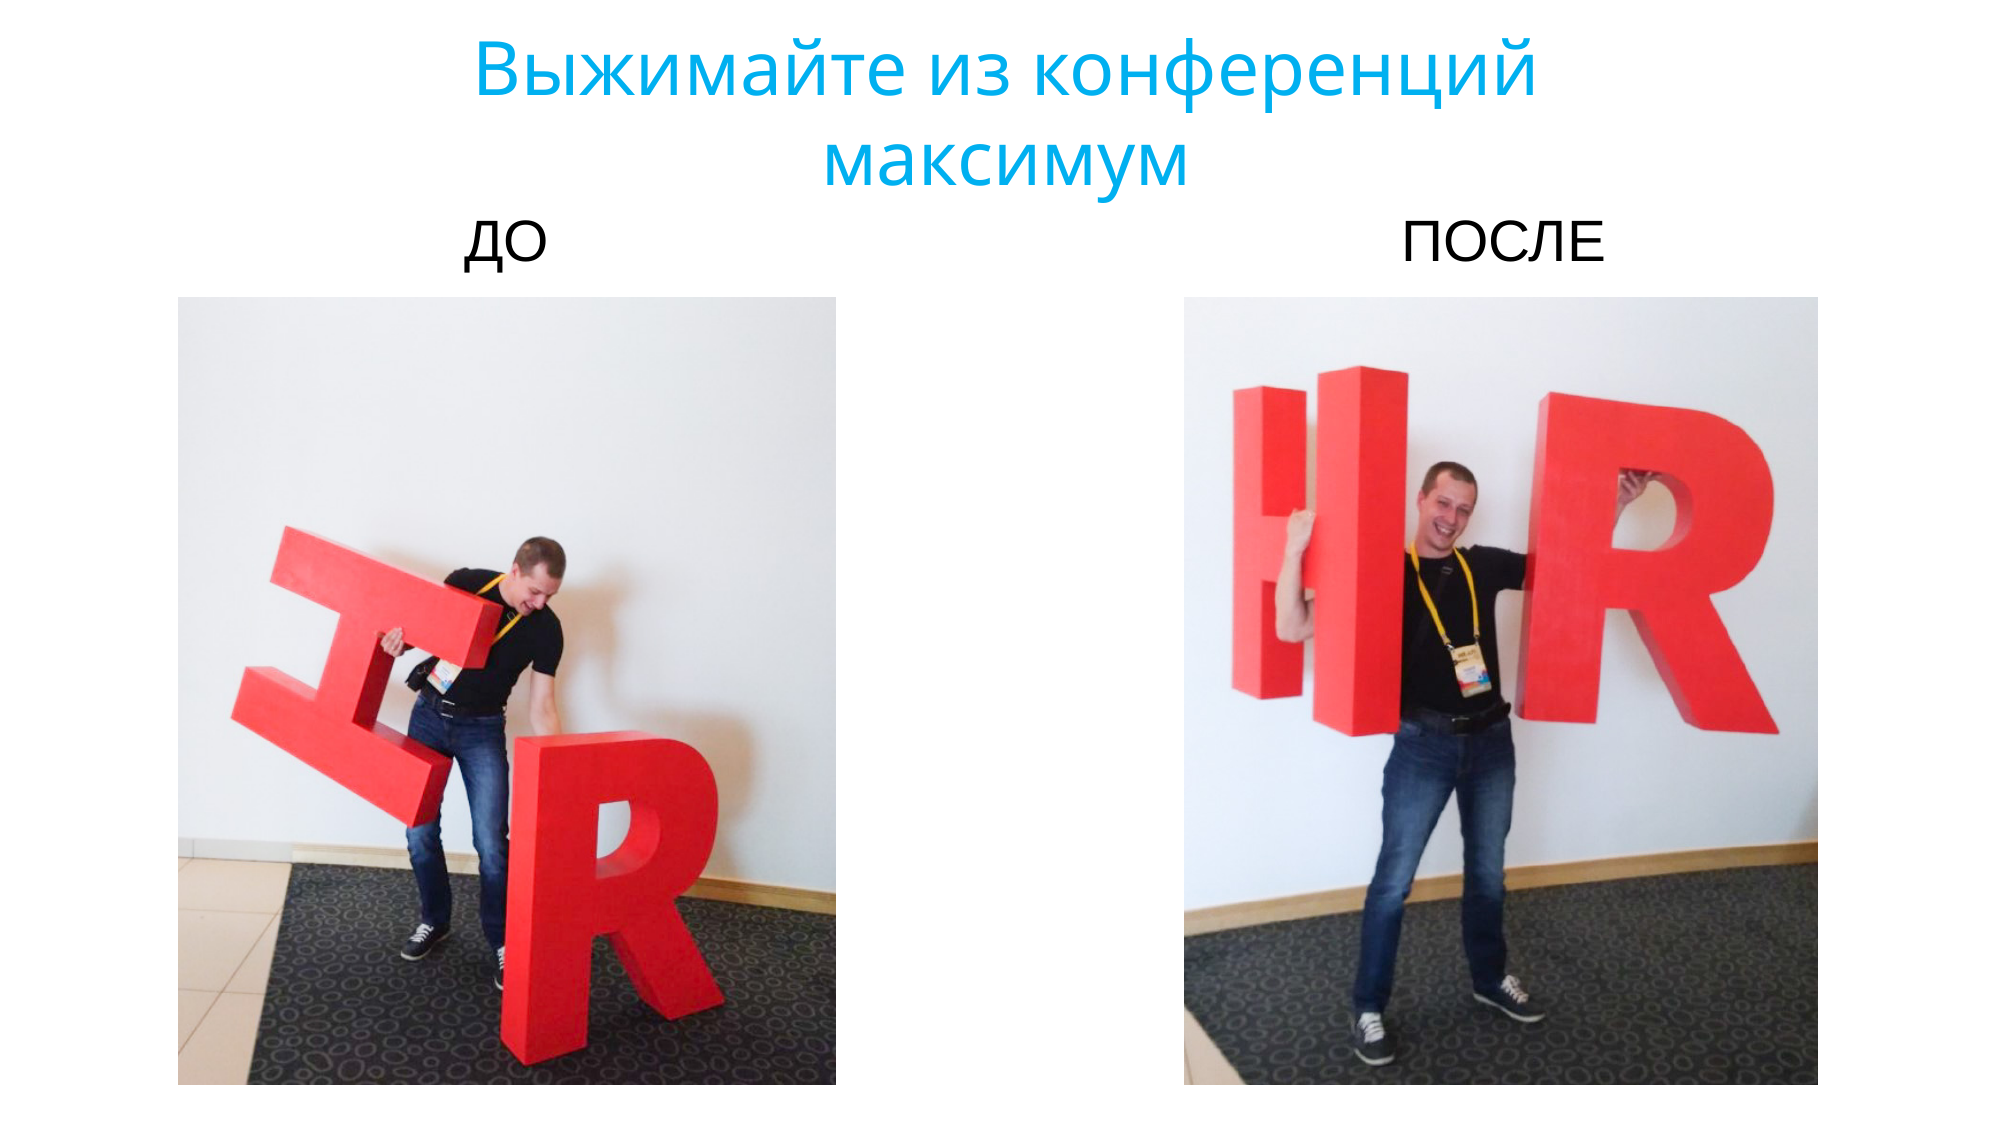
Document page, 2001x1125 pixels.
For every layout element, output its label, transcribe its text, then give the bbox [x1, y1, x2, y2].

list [1184, 297, 1818, 1085]
text_box ДО [449, 208, 564, 281]
text_box Выжимайте из конференций максимум [365, 12, 1648, 208]
picture [178, 297, 836, 1085]
text_box ПОСЛЕ [1386, 196, 1724, 281]
